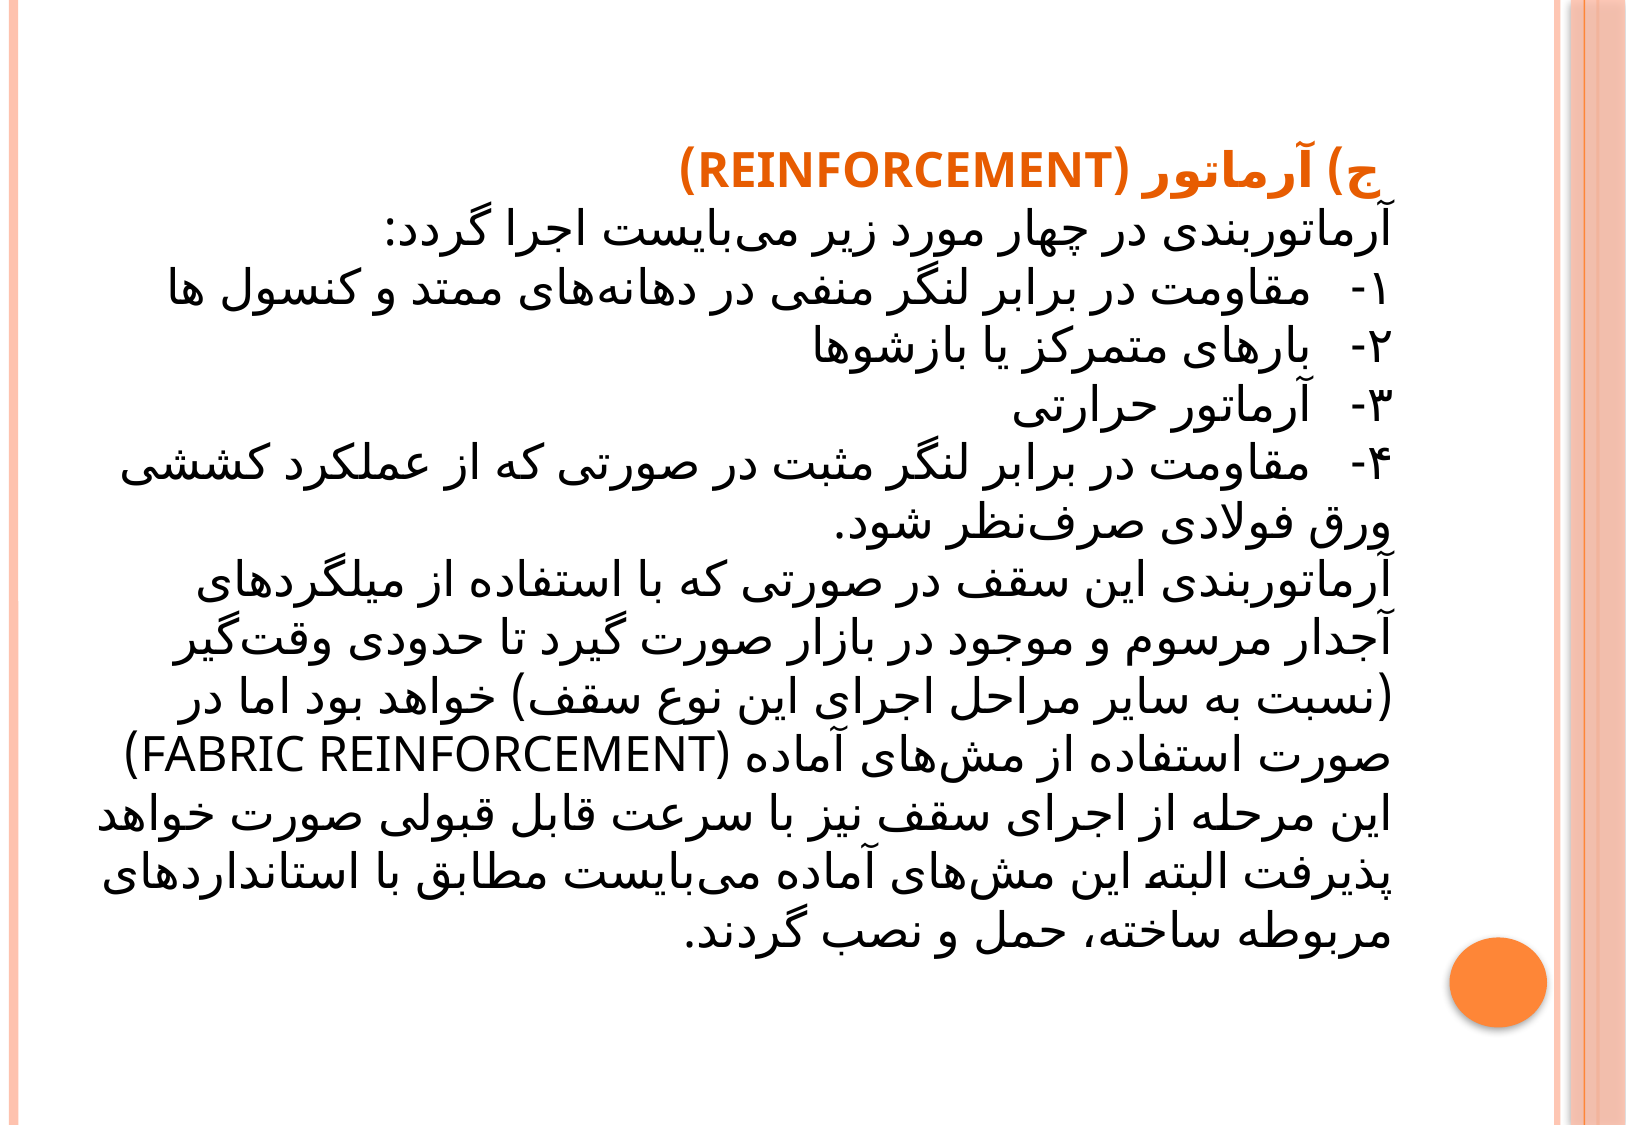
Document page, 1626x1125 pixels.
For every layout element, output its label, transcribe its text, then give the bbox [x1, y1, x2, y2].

title ج) آرماتور (Reinforcement) آرماتوربندی در چهار مورد زیر می‌بایست اجرا گردد: ۱- مقاومت در برابر لنگر منفی در دهانه‌های ممتد و کنسول ها ۲- بارهای متمرکز یا بازشوها ۳- آرماتور حرارتی ۴- مقاومت در برابر لنگر مثبت در صورتی که از عملکرد کششی ورق فولادی صرف‌نظر شود. آرماتوربندی این سقف در صورتی که با استفاده از میلگردهای آجدار مرسوم و موجود در بازار صورت گیرد تا حدودی وقت‌گیر (نسبت به سایر مراحل اجرای این نوع سقف) خواهد بود اما در صورت استفاده از مش‌های آماده (Fabric Reinforcement) این مرحله از اجرای سقف نیز با سرعت قابل قبولی صورت خواهد پذیرفت البته این مش‌های آماده می‌بایست مطابق با استانداردهای مربوطه ساخته، حمل و نصب گردند. [81, 1, 1409, 1023]
